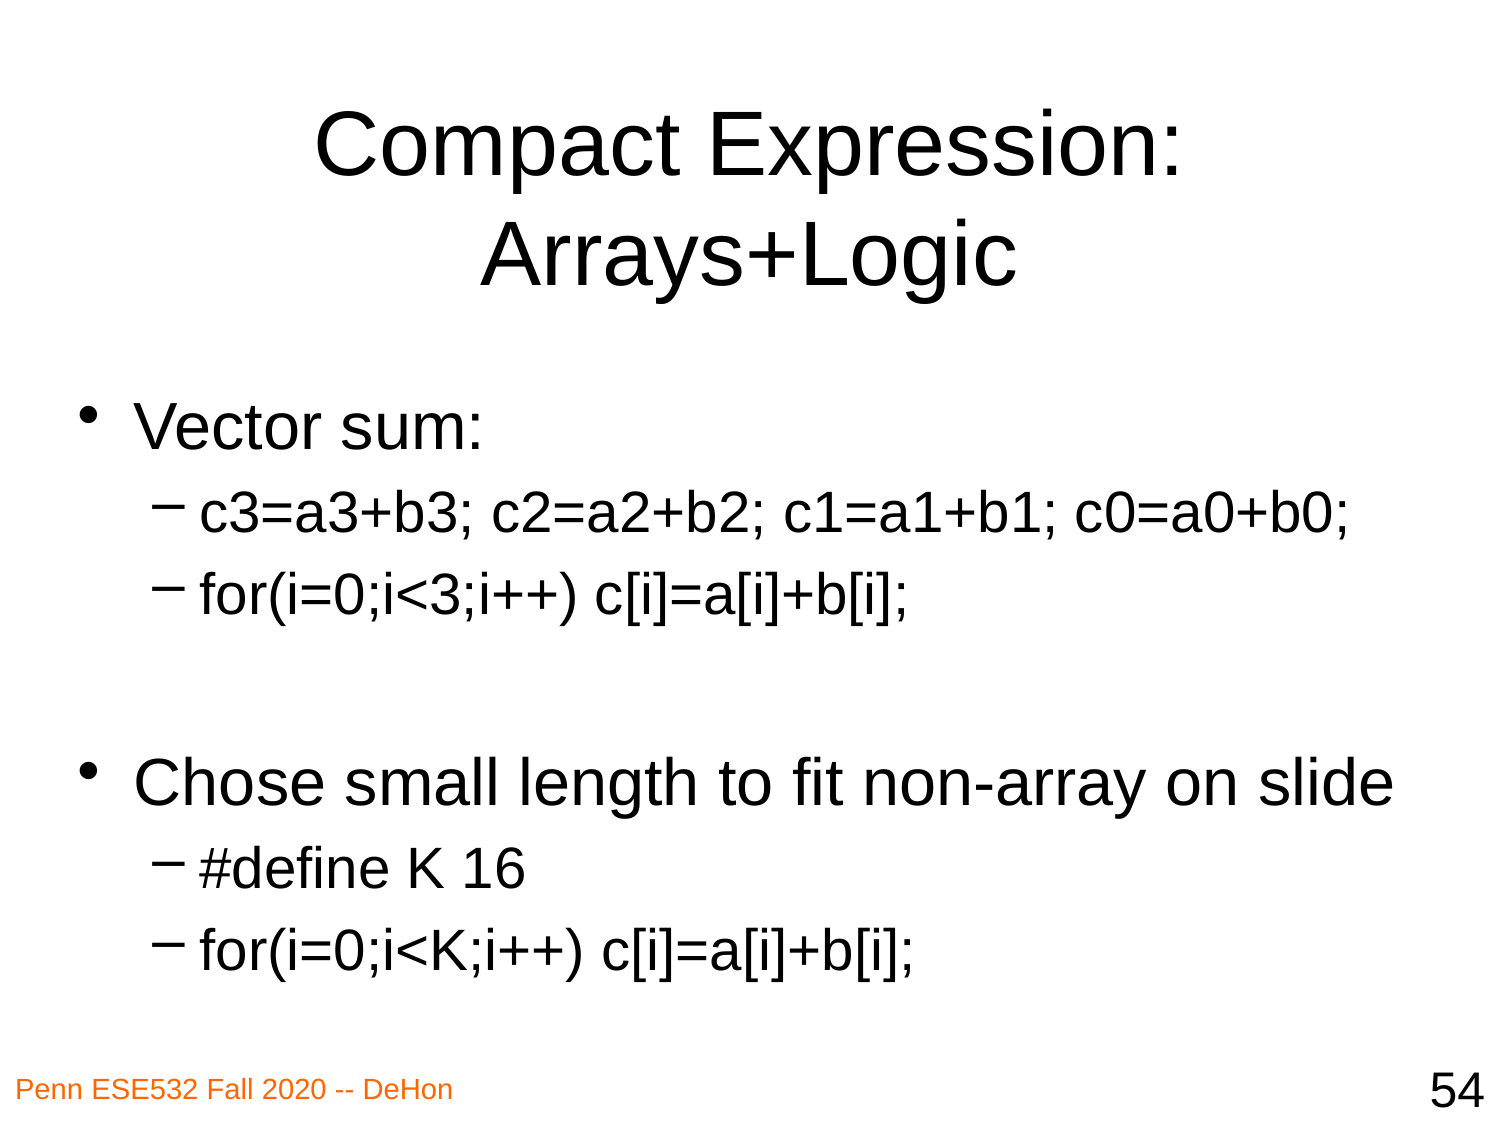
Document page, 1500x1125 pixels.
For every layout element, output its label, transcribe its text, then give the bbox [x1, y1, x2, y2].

list Vector sum: c3=a3+b3; c2=a2+b2; c1=a1+b1; c0=a0+b0; for(i=0;i<3;i++) c[i]=a[i]+b[i]; Chose small length to fit non-array on slide #define K 16 for(i=0;i<K;i++) c[i]=a[i]+b[i]; [62, 374, 1438, 1051]
slide_number 54 [1187, 1049, 1500, 1125]
slide_number Penn ESE532 Fall 2020 -- DeHon [0, 1062, 576, 1125]
title Compact Expression: Arrays+Logic [112, 99, 1388, 288]
